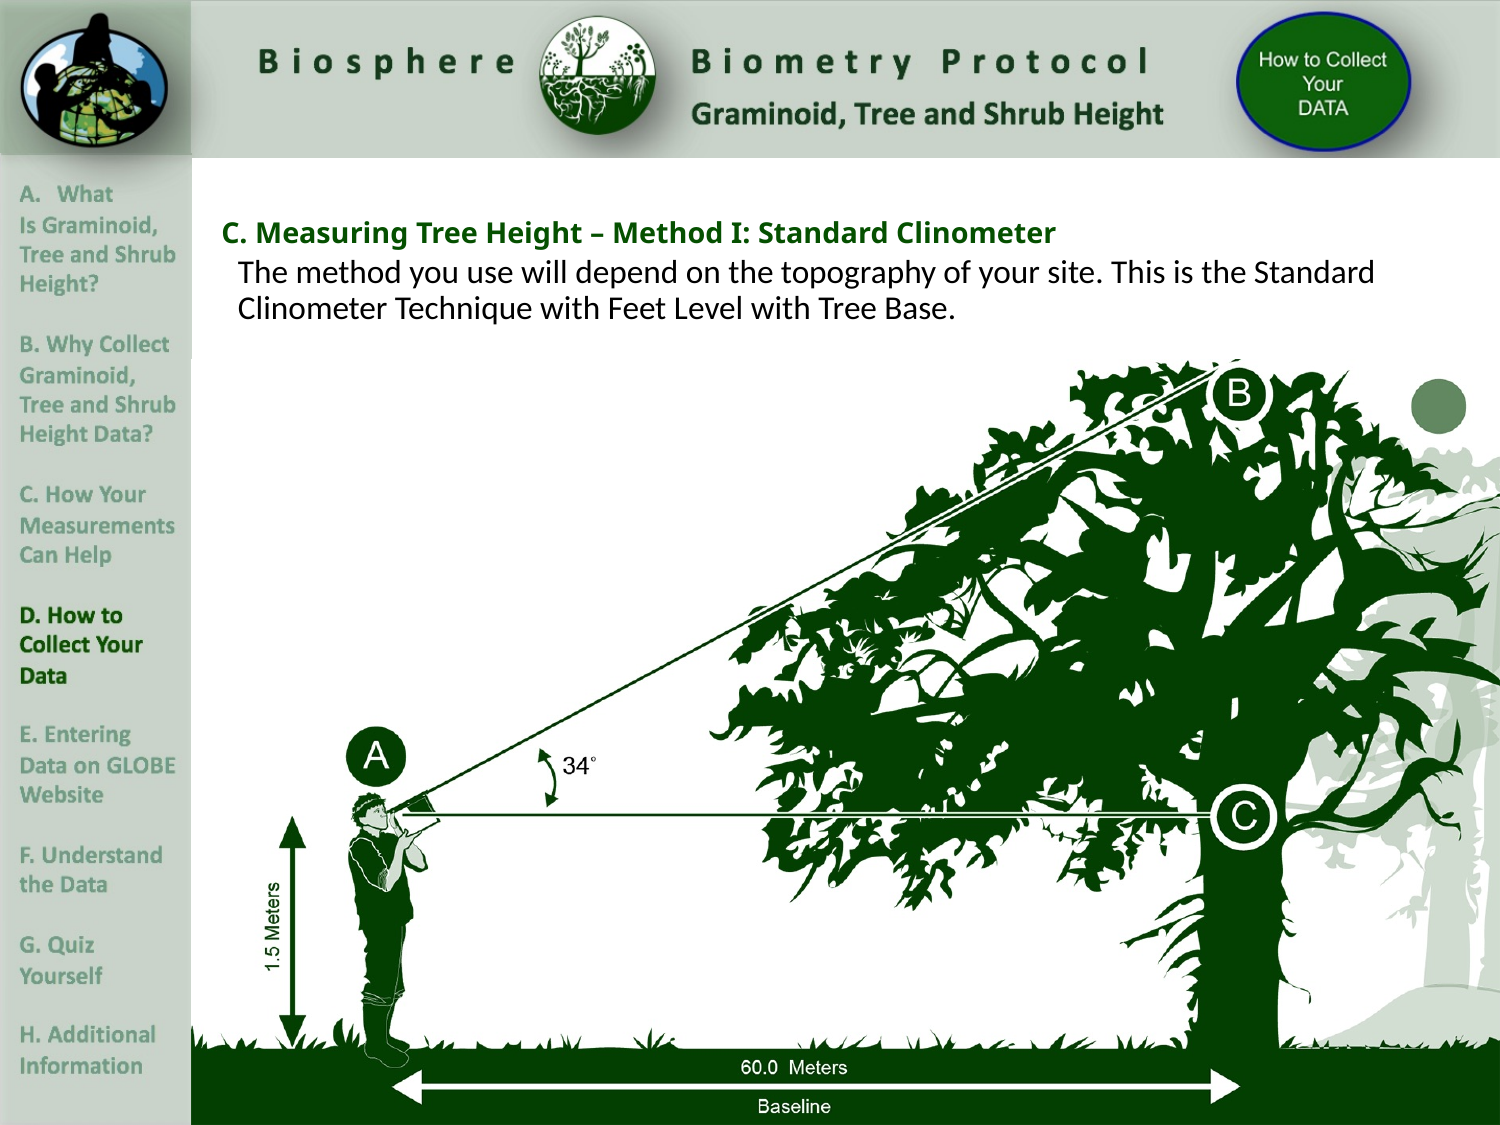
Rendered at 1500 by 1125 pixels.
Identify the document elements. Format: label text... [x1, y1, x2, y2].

picture [0, 0, 1500, 1125]
list The method you use will depend on the topography of your site. This is the Standard Clinometer Technique with Feet Level with Tree Base. [222, 247, 1445, 359]
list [191, 359, 1500, 1125]
title C. Measuring Tree Height – Method I: Standard Clinometer [206, 209, 1500, 359]
